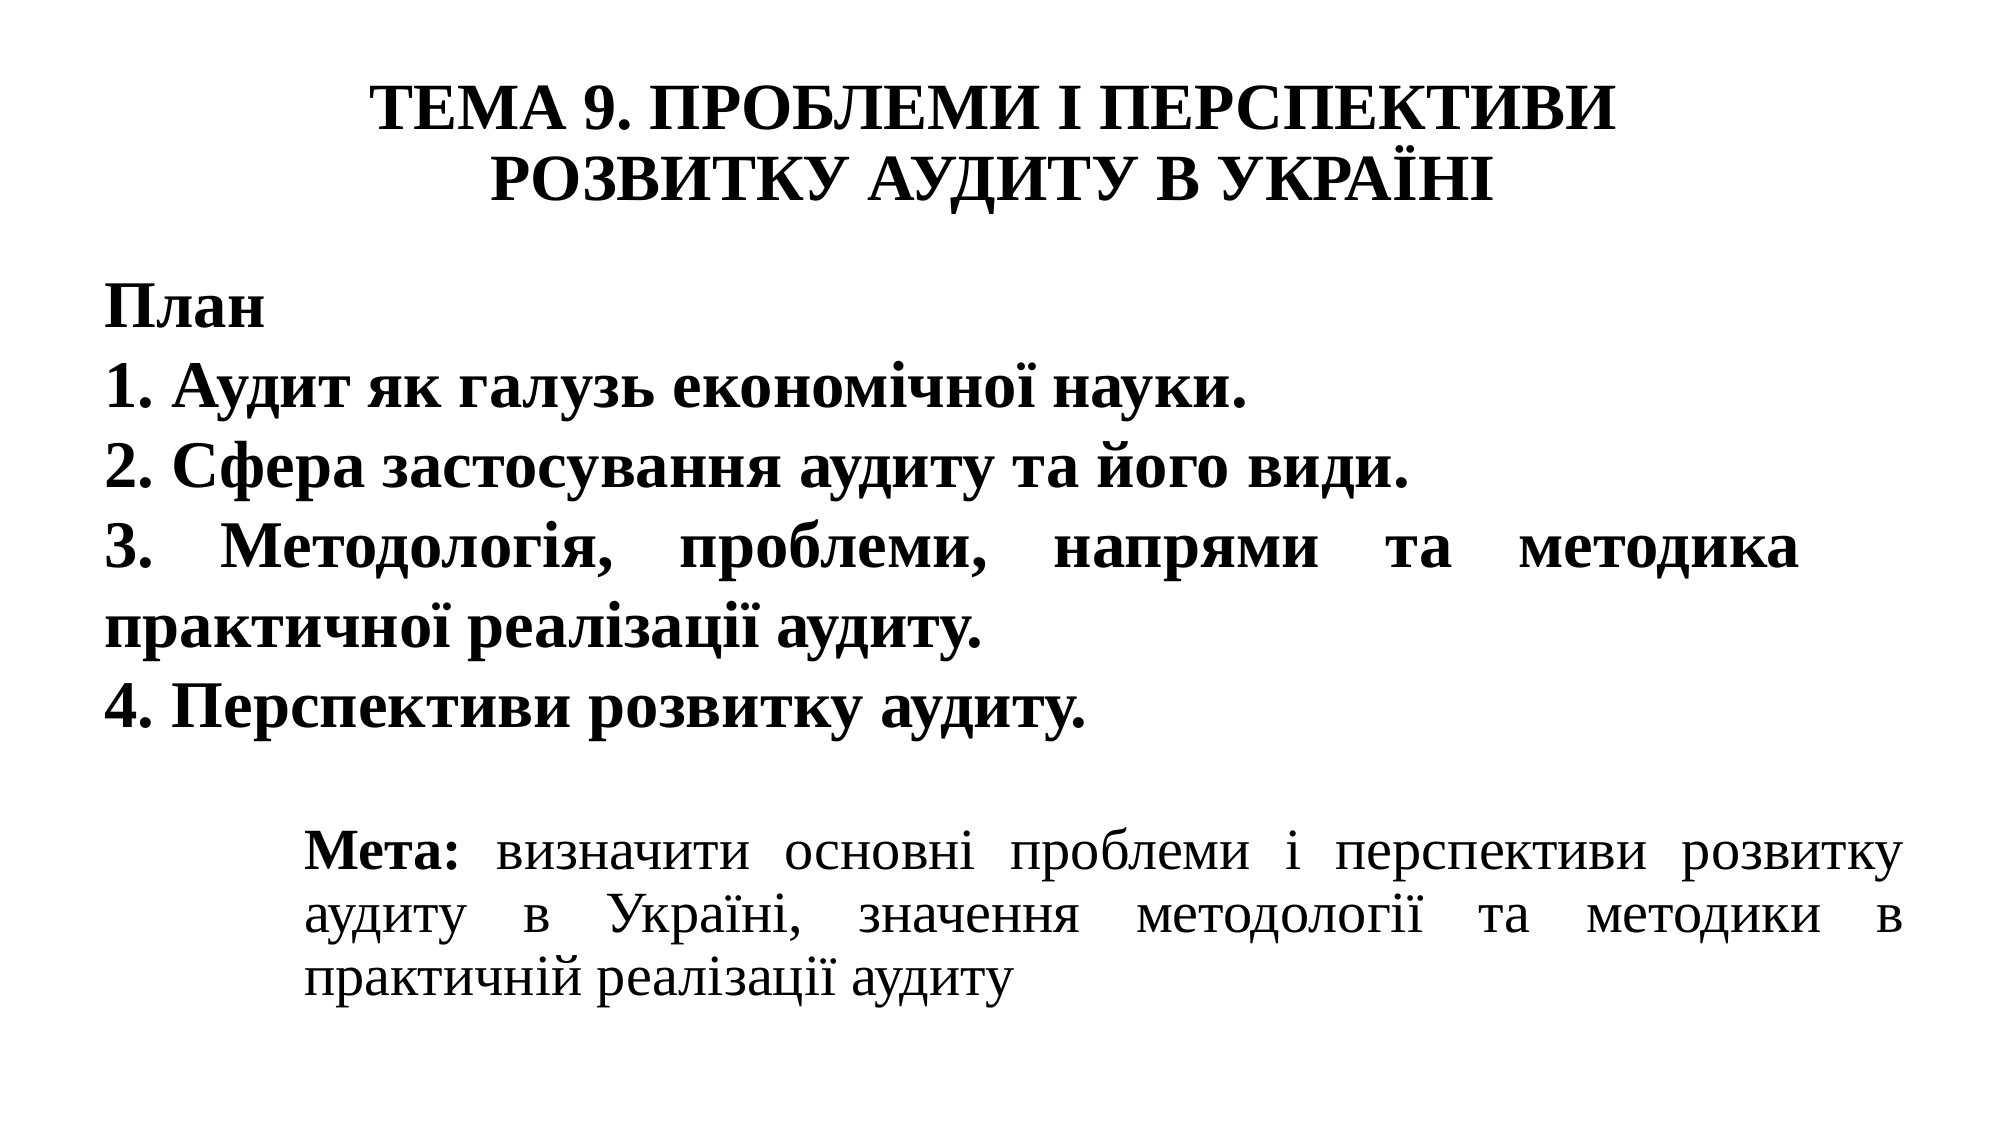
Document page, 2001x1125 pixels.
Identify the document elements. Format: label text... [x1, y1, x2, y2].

text_box План 1. Аудит як галузь економічної науки. 2. Сфера застосування аудиту та його види. 3. Методологія, проблеми, напрями та методика практичної реалізації аудиту. 4. Перспективи розвитку аудиту. [89, 253, 1817, 748]
title ТЕМА 9. ПРОБЛЕМИ І ПЕРСПЕКТИВИ РОЗВИТКУ АУДИТУ В УКРАЇНІ [243, 64, 1744, 223]
text_box Мета: визначити основні проблеми і перспективи розвитку аудиту в Україні, значення методології та методики в практичній реалізації аудиту [289, 811, 1921, 1044]
